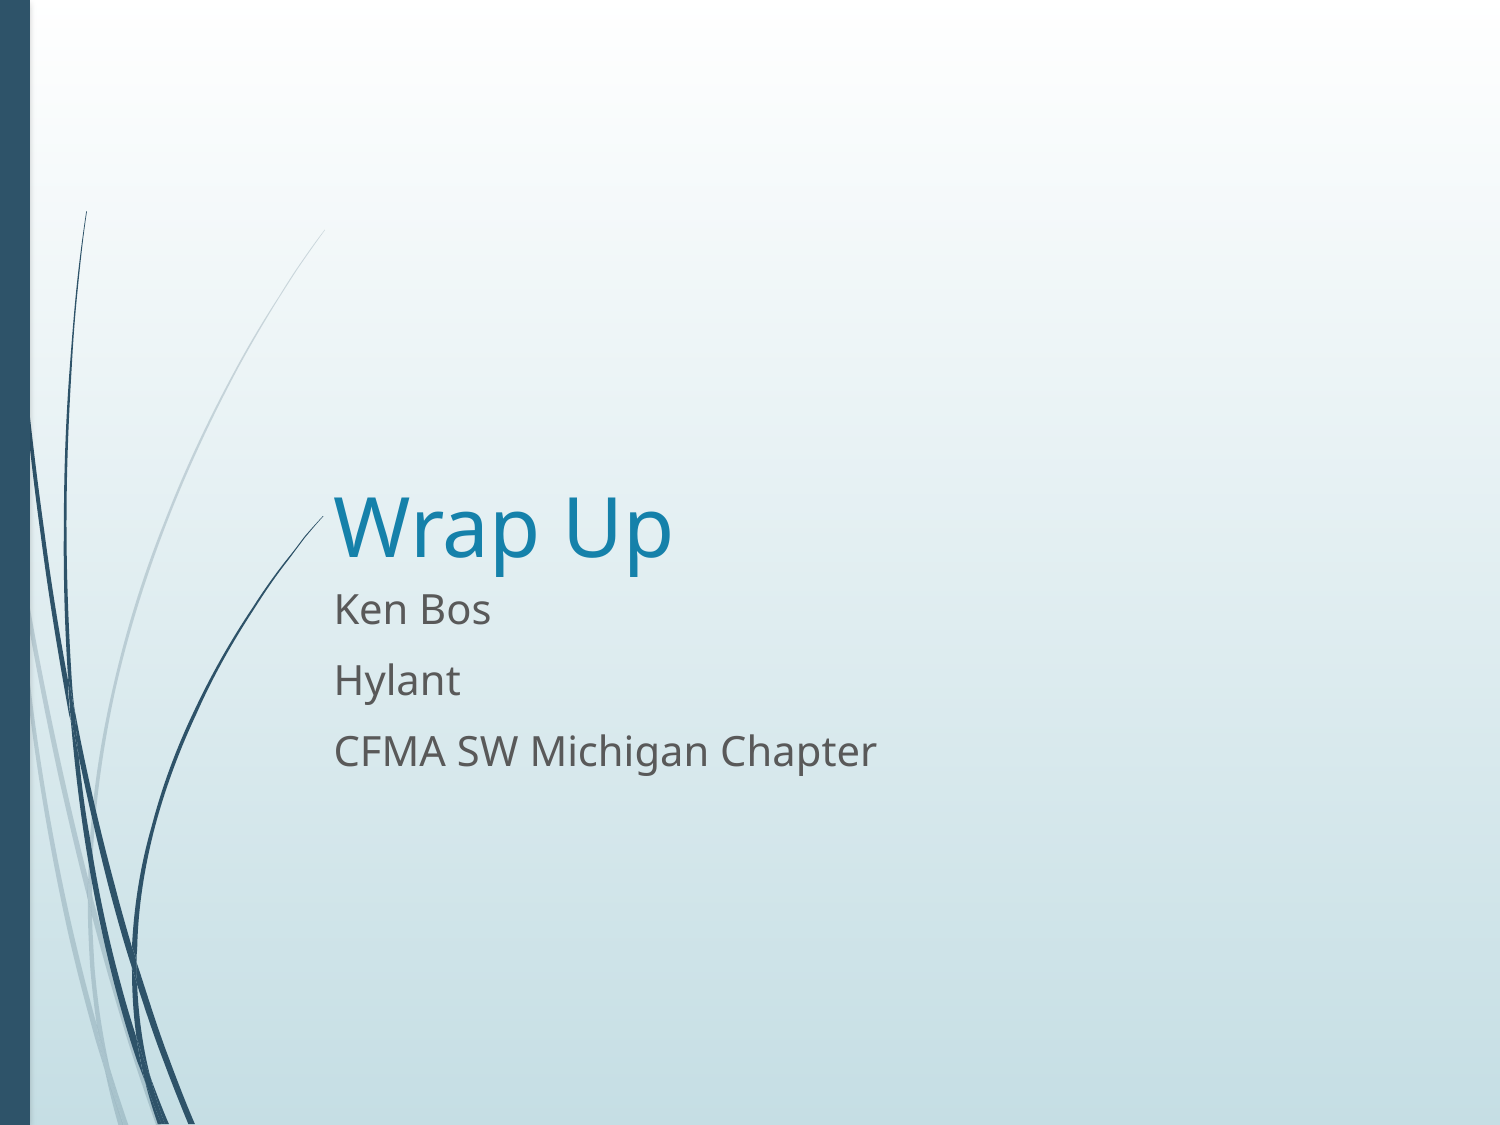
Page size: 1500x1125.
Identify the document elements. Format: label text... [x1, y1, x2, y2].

list Ken Bos Hylant CFMA SW Michigan Chapter [318, 574, 1416, 793]
title Wrap Up [318, 340, 1400, 574]
